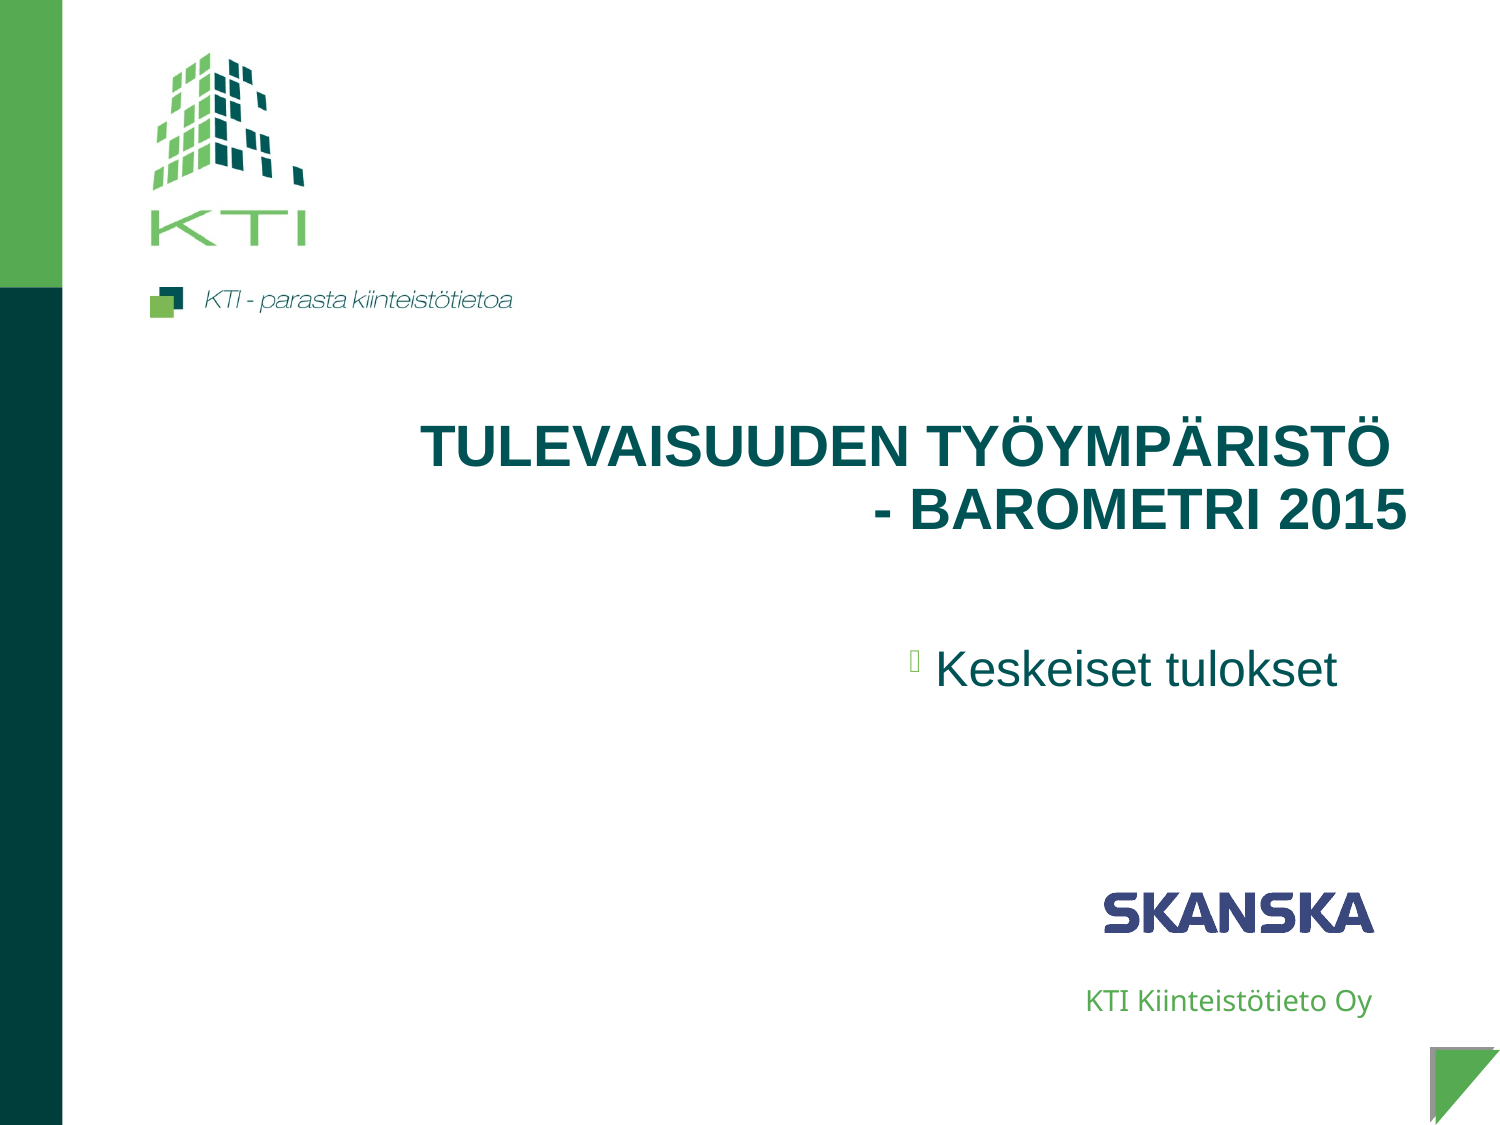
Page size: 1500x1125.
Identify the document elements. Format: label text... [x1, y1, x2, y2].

picture [150, 287, 625, 324]
picture [1069, 857, 1402, 968]
subtitle Keskeiset tulokset [159, 645, 1353, 777]
picture [142, 49, 313, 250]
title TULEVAISUUDEN TYÖYMPÄRISTÖ - BAROMETRI 2015 [112, 385, 1424, 573]
